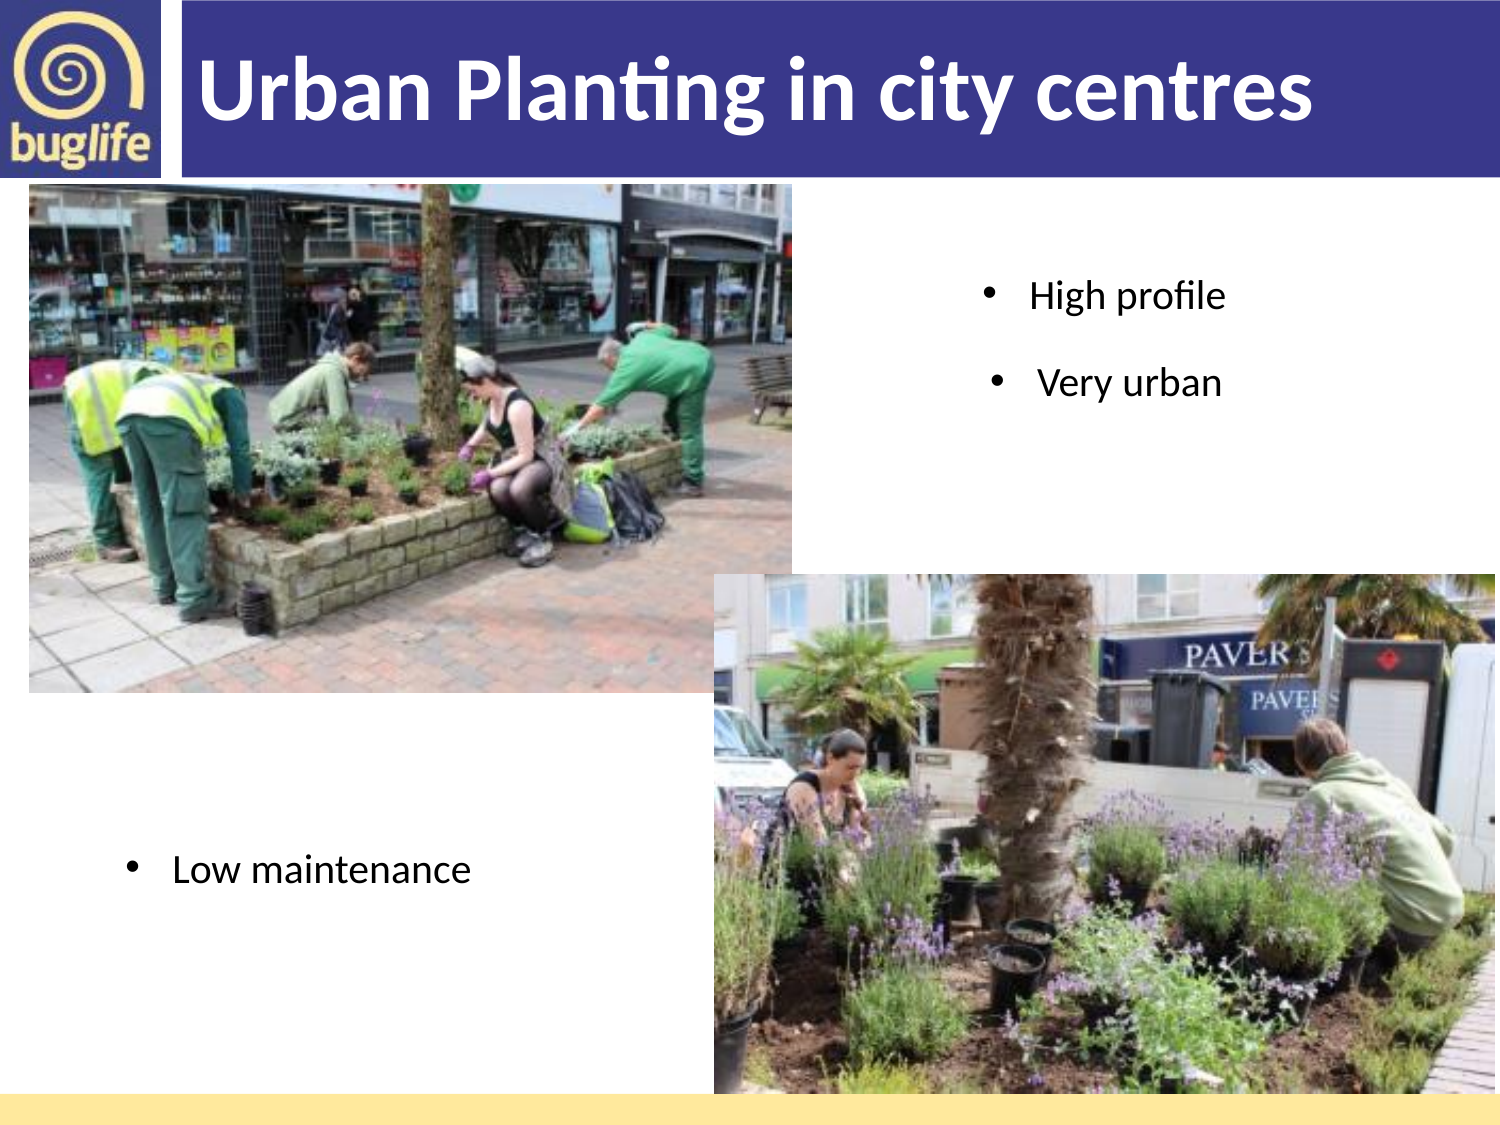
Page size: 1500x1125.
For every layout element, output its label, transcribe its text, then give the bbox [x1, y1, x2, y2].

text_box Low maintenance [110, 834, 619, 899]
text_box Urban Planting in city centres [182, 21, 1447, 147]
text_box High profile [967, 260, 1242, 325]
picture [29, 184, 1495, 1095]
text_box Very urban [975, 347, 1239, 413]
picture [0, 0, 161, 178]
